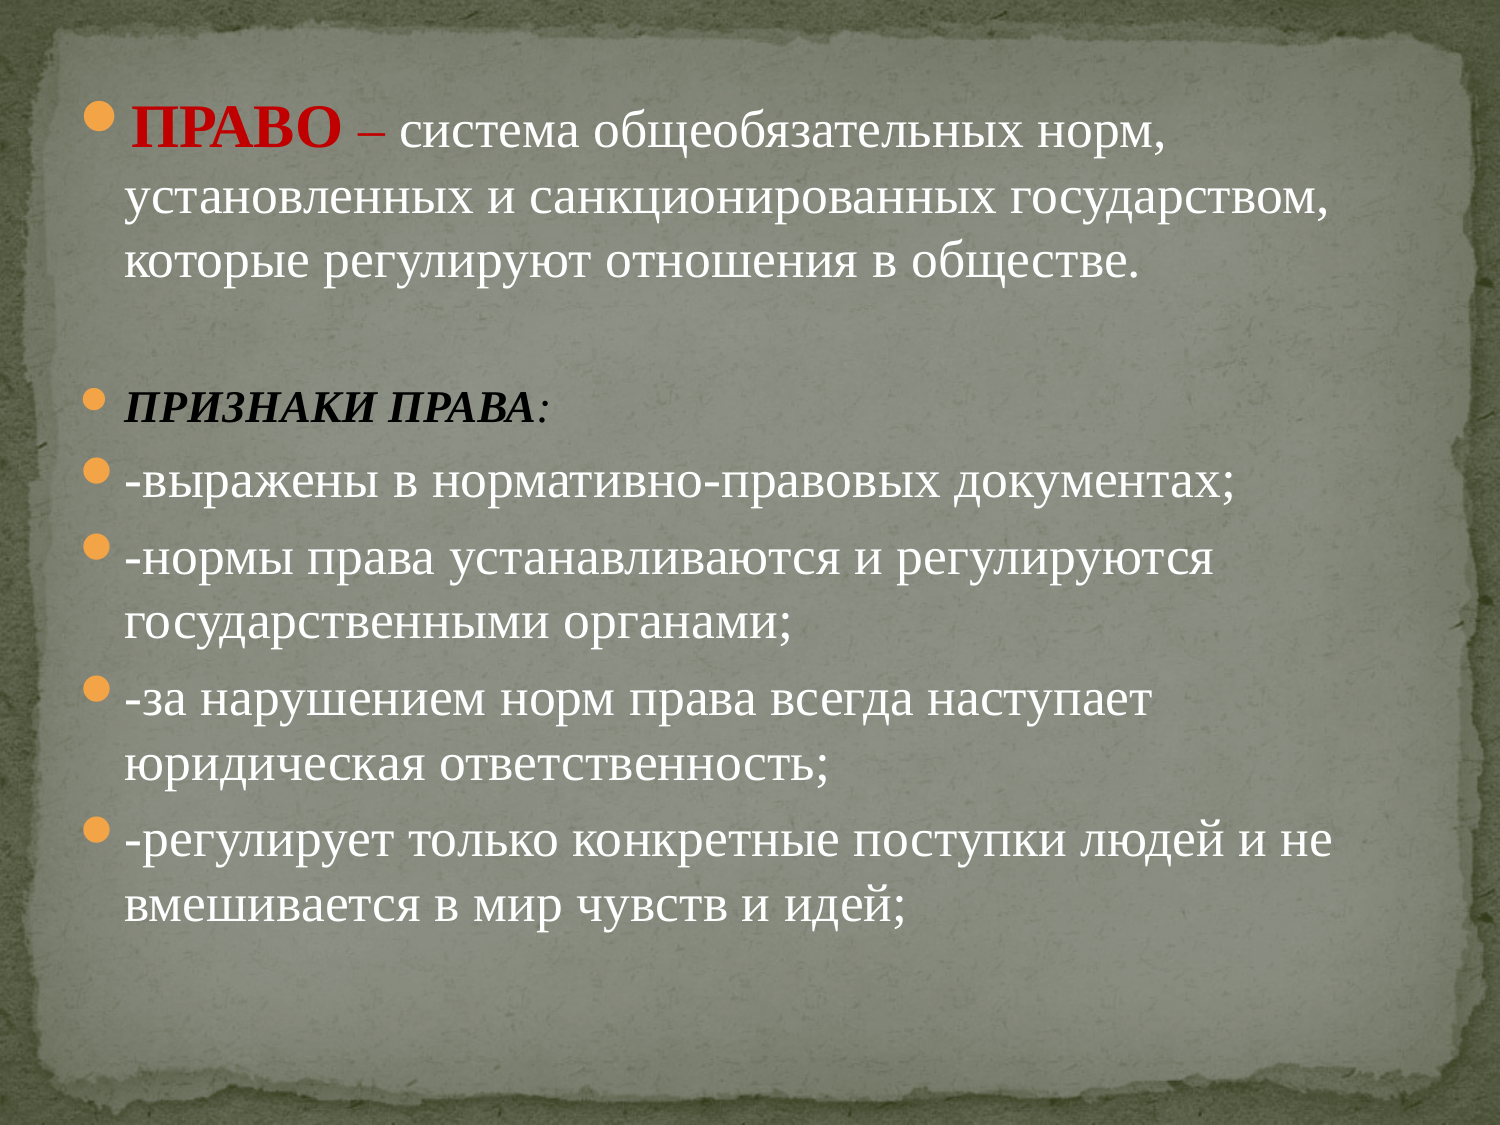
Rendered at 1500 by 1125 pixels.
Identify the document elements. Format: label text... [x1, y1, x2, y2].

list ПРАВО – система общеобязательных норм, установленных и санкционированных государством, которые регулируют отношения в обществе. ПРИЗНАКИ ПРАВА: -выражены в нормативно-правовых документах; -нормы права устанавливаются и регулируются государственными органами; -за нарушением норм права всегда наступает юридическая ответственность; -регулирует только конкретные поступки людей и не вмешивается в мир чувств и идей; [64, 78, 1350, 1000]
